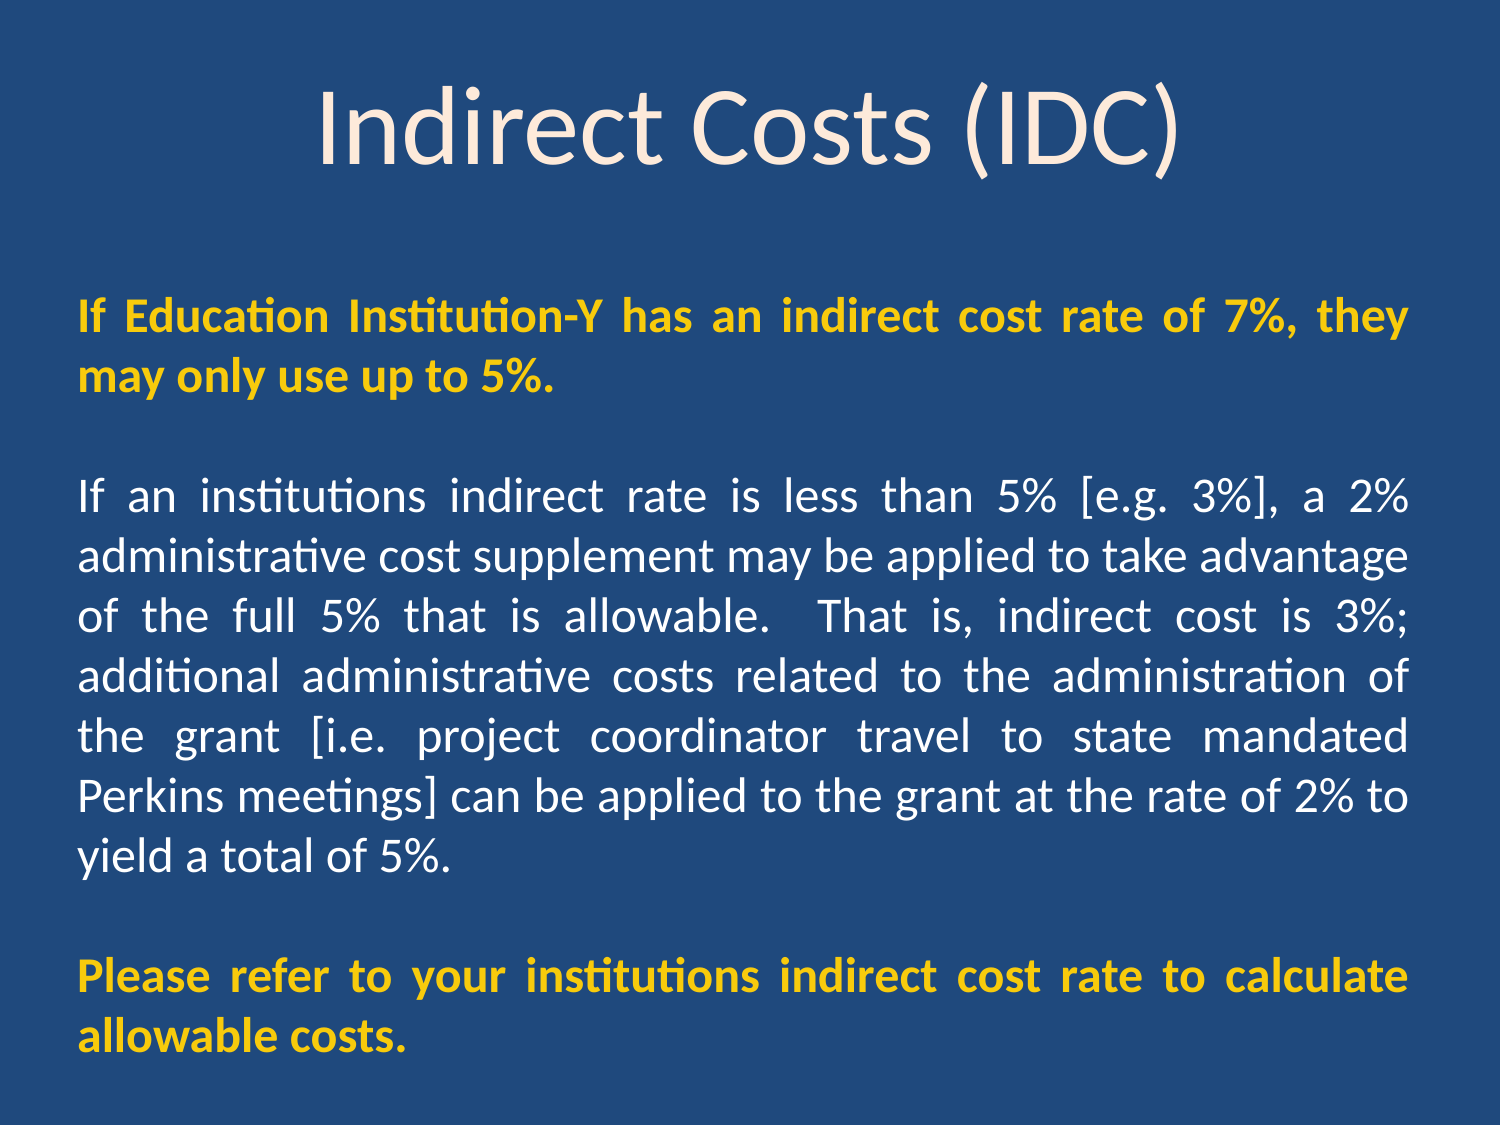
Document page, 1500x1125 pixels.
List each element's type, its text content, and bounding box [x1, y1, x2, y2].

text_box Indirect Costs (IDC) [74, 45, 1425, 238]
text_box If Education Institution-Y has an indirect cost rate of 7%, they may only use up to 5%. If an institutions indirect rate is less than 5% [e.g. 3%], a 2% administrative cost supplement may be applied to take advantage of the full 5% that is allowable. That is, indirect cost is 3%; additional administrative costs related to the administration of the grant [i.e. project coordinator travel to state mandated Perkins meetings] can be applied to the grant at the rate of 2% to yield a total of 5%. Please refer to your institutions indirect cost rate to calculate allowable costs. [62, 274, 1425, 1070]
